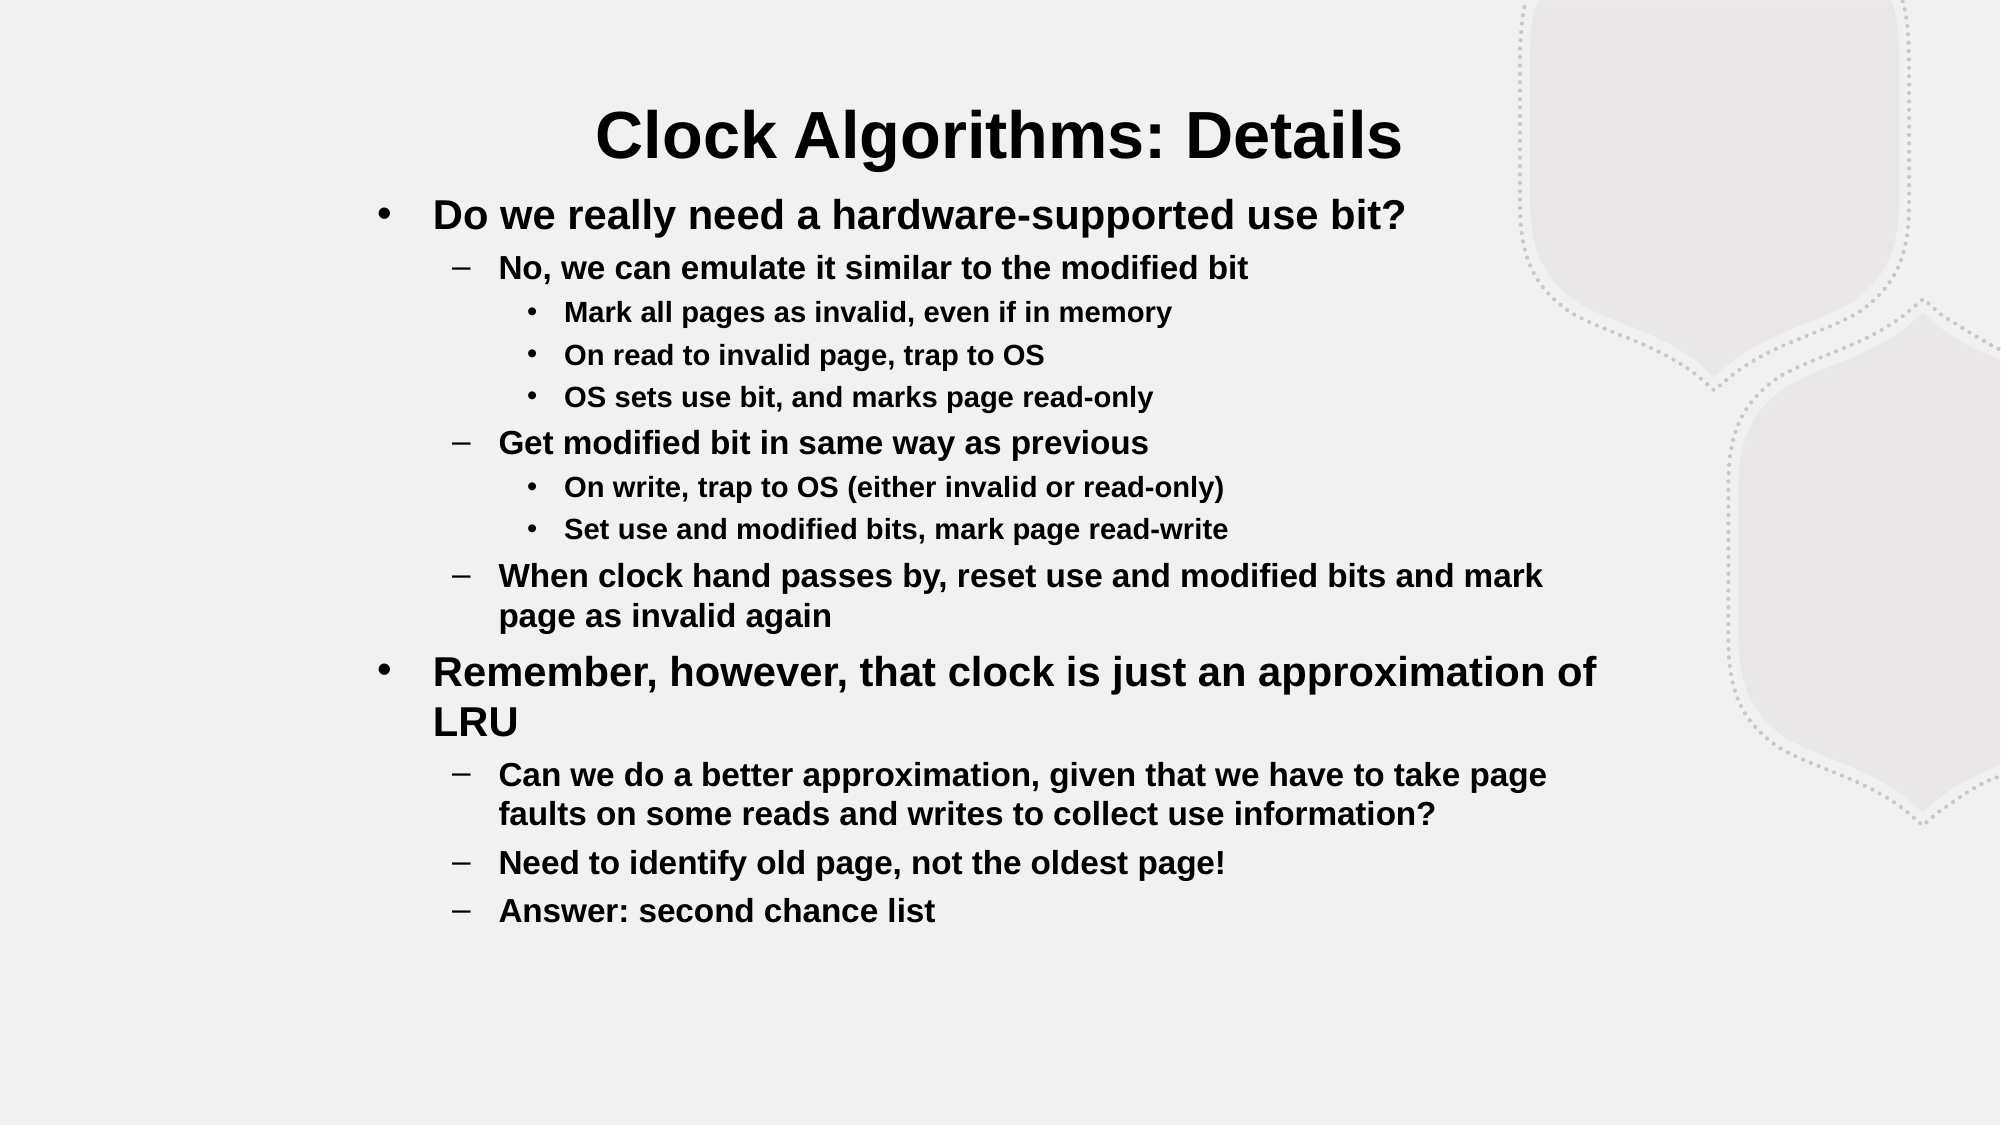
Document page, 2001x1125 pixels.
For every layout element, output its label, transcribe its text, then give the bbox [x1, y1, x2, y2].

text_box Clock Algorithms: Details [362, 38, 1638, 180]
text_box Do we really need a hardware-supported use bit? No, we can emulate it similar to the modified bit Mark all pages as invalid, even if in memory On read to invalid page, trap to OS OS sets use bit, and marks page read-only Get modified bit in same way as previous On write, trap to OS (either invalid or read-only) Set use and modified bits, mark page read-write When clock hand passes by, reset use and modified bits and mark page as invalid again Remember, however, that clock is just an approximation of LRU Can we do a better approximation, given that we have to take page faults on some reads and writes to collect use information? Need to identify old page, not the oldest page! Answer: second chance list [362, 180, 1638, 887]
